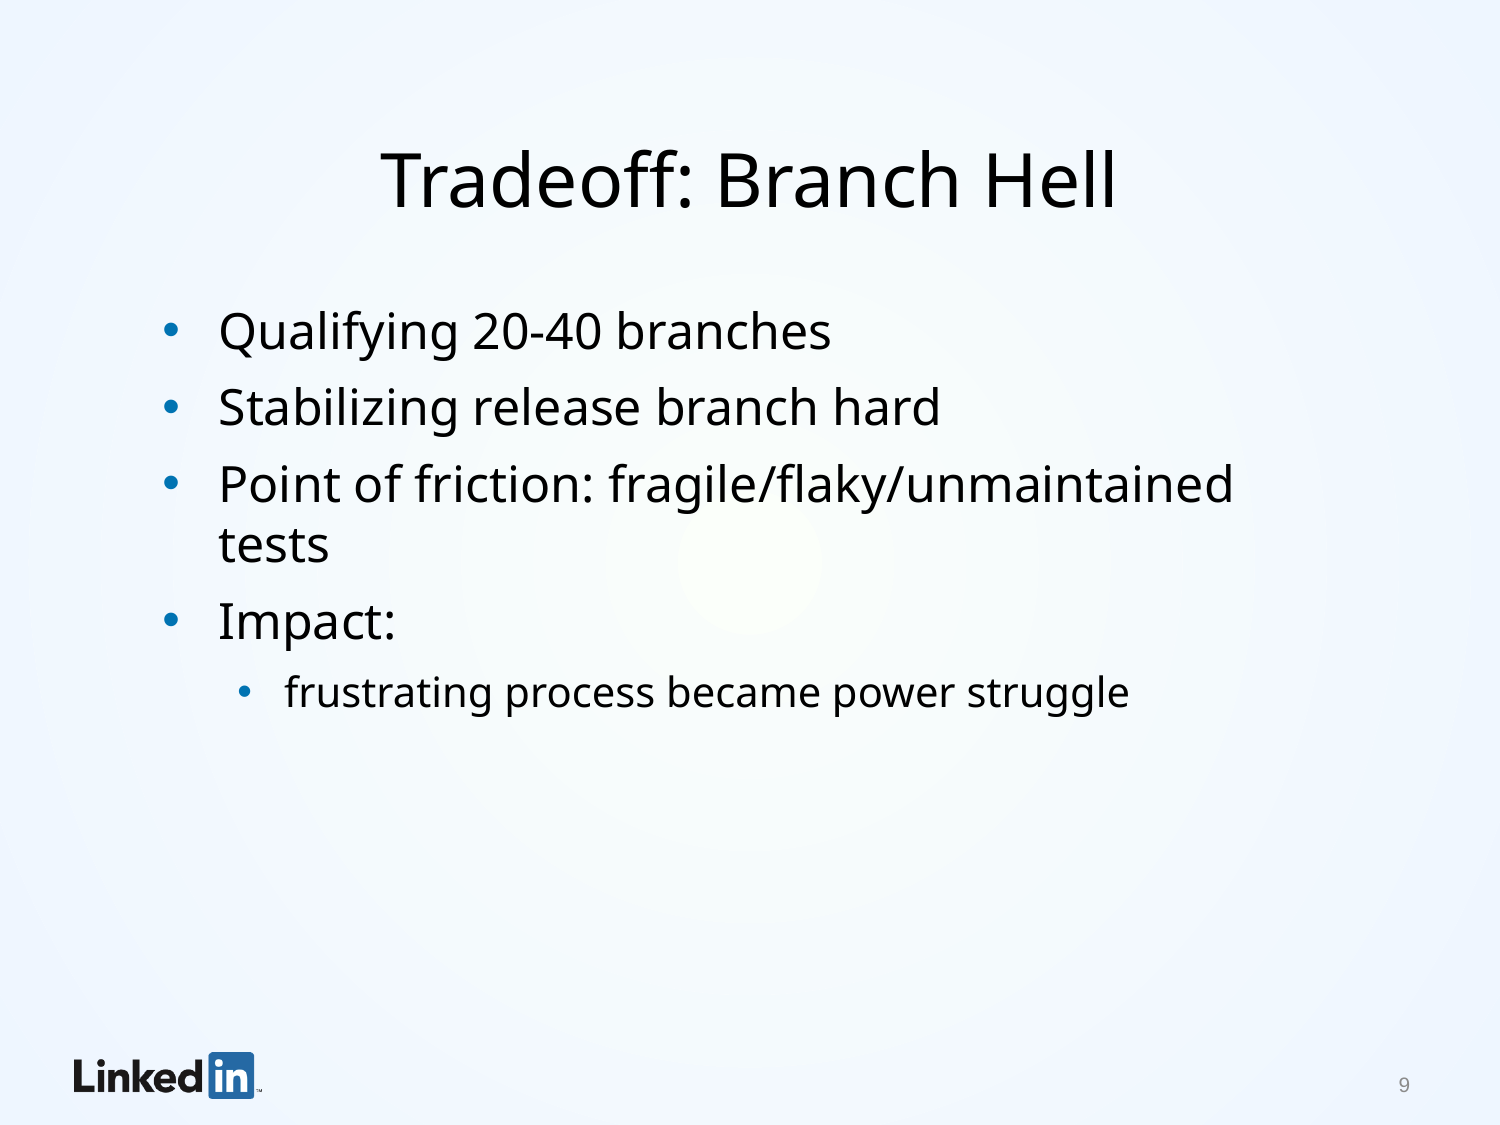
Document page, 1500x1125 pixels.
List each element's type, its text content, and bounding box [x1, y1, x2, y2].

slide_number 9 [1074, 1053, 1425, 1114]
title Tradeoff: Branch Hell [75, 94, 1425, 260]
picture [74, 1052, 262, 1099]
list Qualifying 20-40 branches Stabilizing release branch hard Point of friction: fragile/flaky/unmaintained tests Impact: frustrating process became power struggle [162, 291, 1338, 937]
